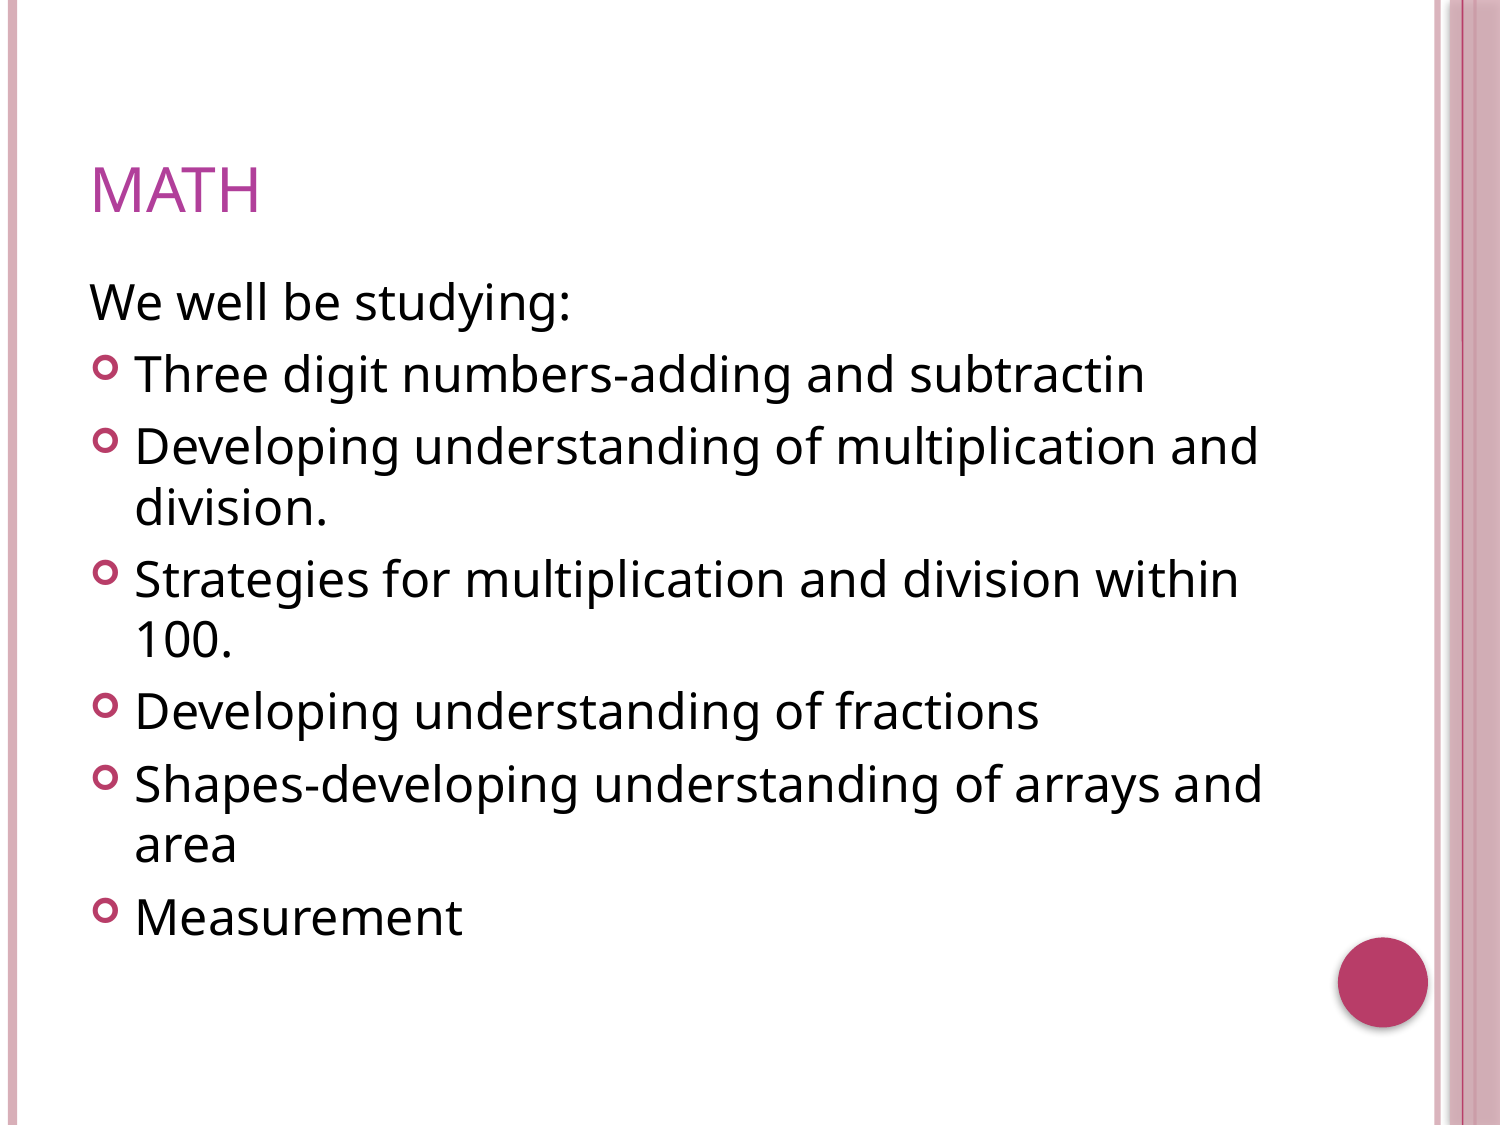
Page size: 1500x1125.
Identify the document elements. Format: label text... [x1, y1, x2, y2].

title Math [75, 45, 1300, 233]
list We well be studying: Three digit numbers-adding and subtractin Developing understanding of multiplication and division. Strategies for multiplication and division within 100. Developing understanding of fractions Shapes-developing understanding of arrays and area Measurement [75, 262, 1300, 1062]
